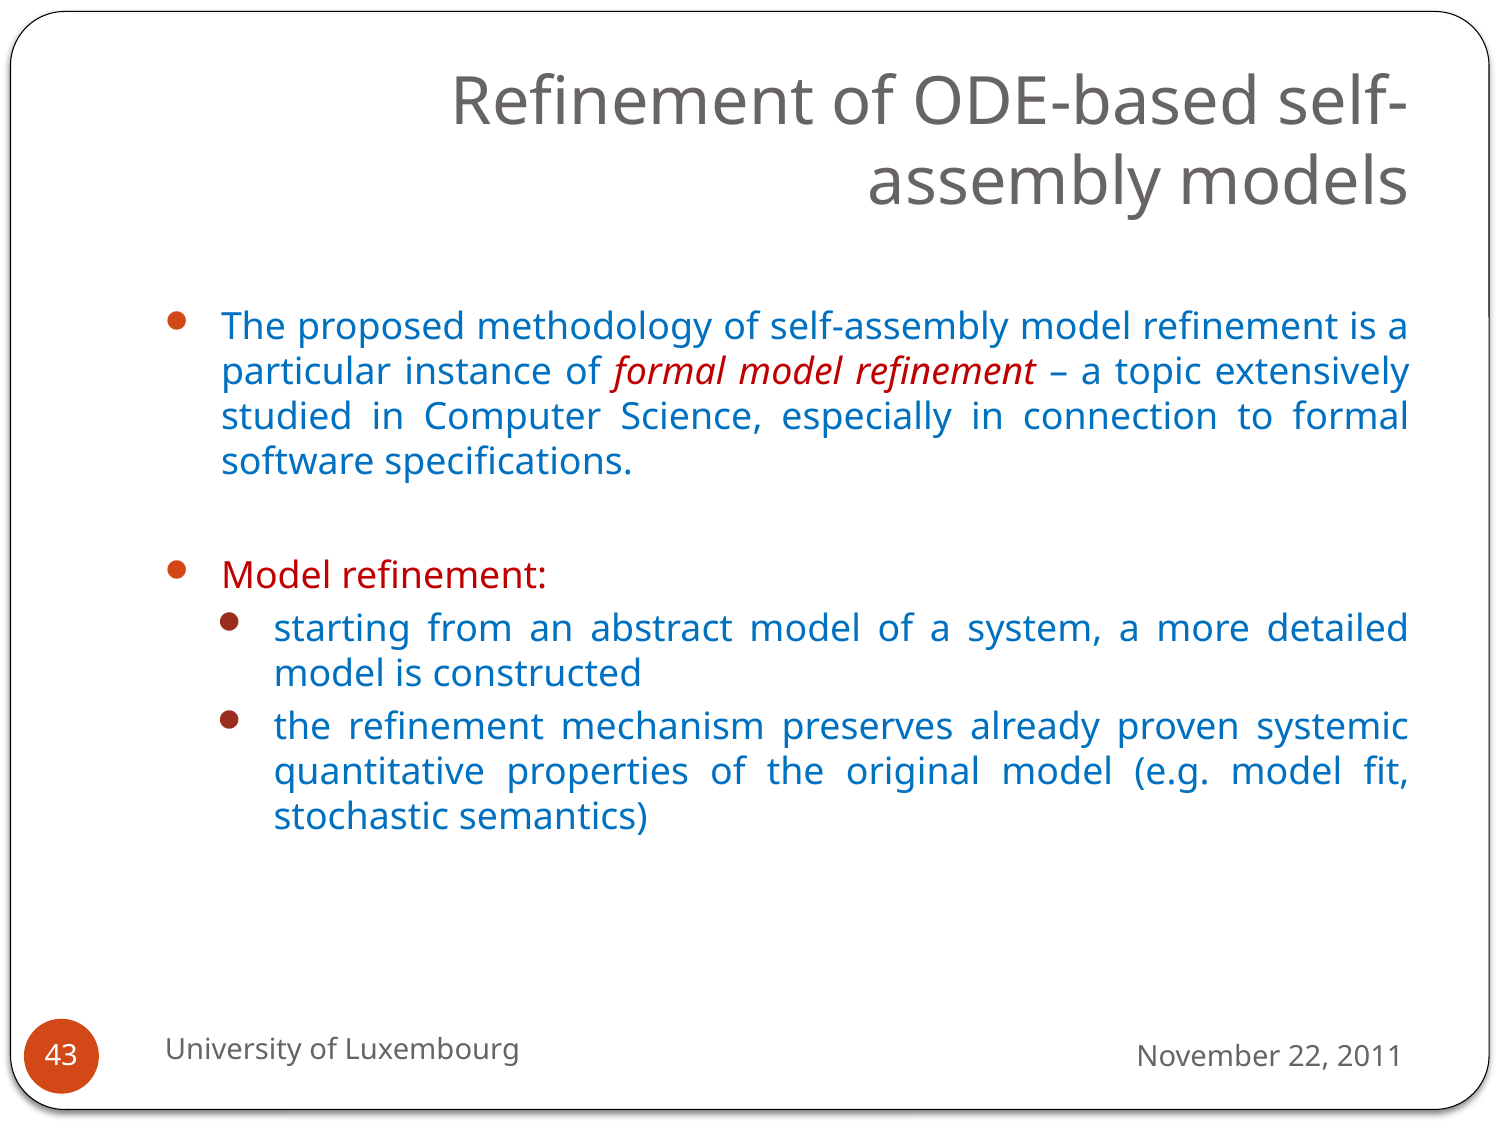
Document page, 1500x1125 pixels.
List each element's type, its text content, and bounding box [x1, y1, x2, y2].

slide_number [1012, 1015, 1419, 1094]
footer University of Luxembourg [150, 1012, 800, 1088]
title Refinement of ODE-based self-assembly models [150, 45, 1425, 233]
list The proposed methodology of self-assembly model refinement is a particular instance of formal model refinement – a topic extensively studied in Computer Science, especially in connection to formal software specifications. Model refinement: starting from an abstract model of a system, a more detailed model is constructed the refinement mechanism preserves already proven systemic quantitative properties of the original model (e.g. model fit, stochastic semantics) [150, 237, 1425, 988]
slide_number 43 [23, 1018, 99, 1094]
